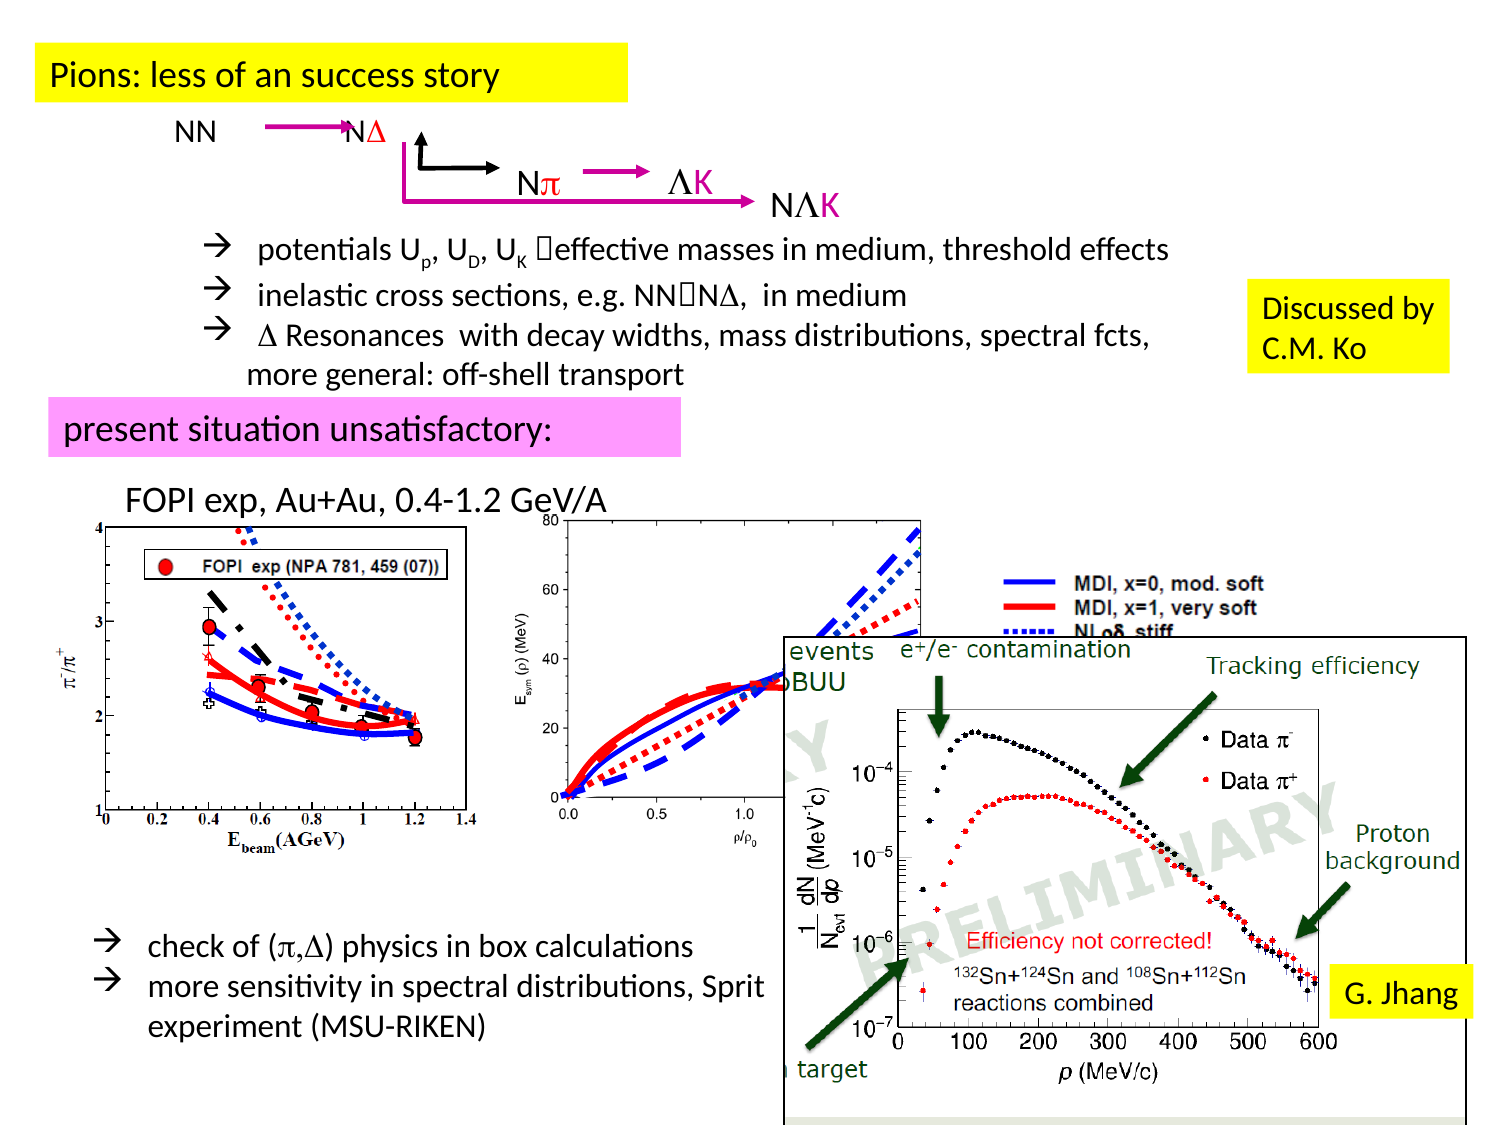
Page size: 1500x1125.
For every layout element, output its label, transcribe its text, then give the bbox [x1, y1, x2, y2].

text_box Discussed by C.M. Ko [1247, 278, 1450, 374]
text_box check of (p,D) physics in box calculations more sensitivity in spectral distributions, Sprit experiment (MSU-RIKEN) [76, 916, 780, 1052]
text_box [40, 467, 1271, 859]
picture [785, 637, 1465, 1125]
text_box Pions: less of an success story [34, 42, 628, 103]
text_box G. Jhang [1469, 964, 1474, 1019]
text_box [159, 101, 857, 209]
text_box potentials Up, UD, UK effective masses in medium, threshold effects inelastic cross sections, e.g. NNND, in medium D Resonances with decay widths, mass distributions, spectral fcts, more general: off-shell transport [186, 219, 1185, 400]
text_box present situation unsatisfactory: [48, 397, 681, 457]
